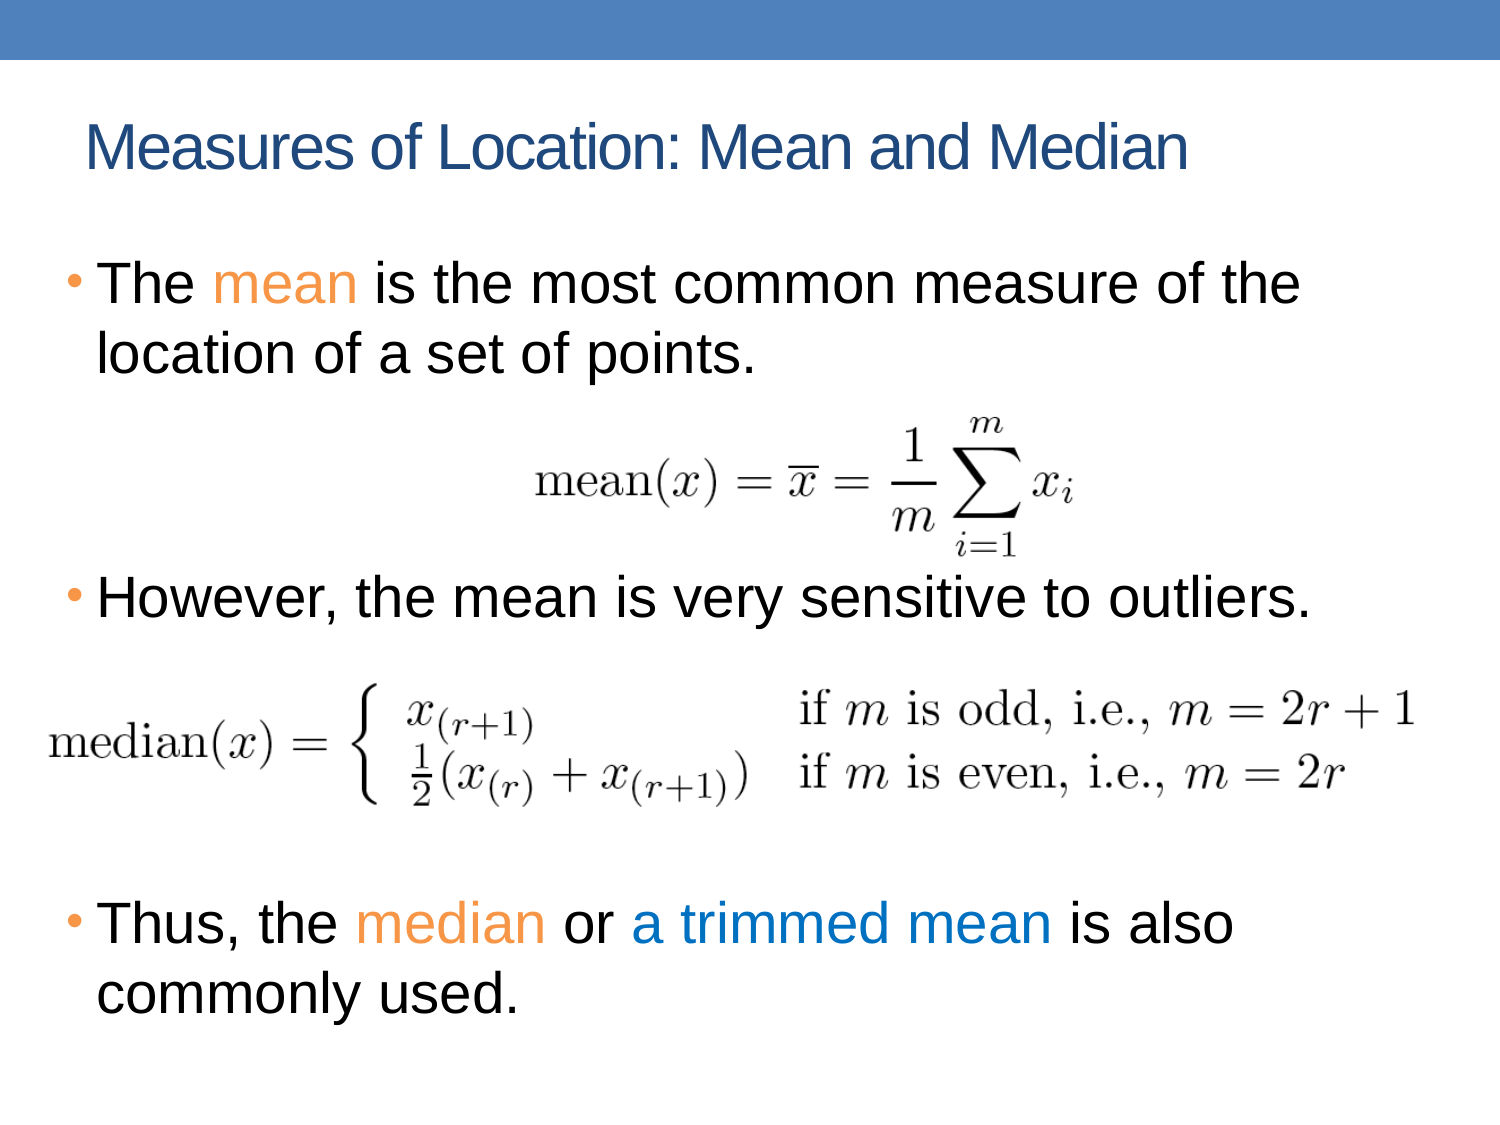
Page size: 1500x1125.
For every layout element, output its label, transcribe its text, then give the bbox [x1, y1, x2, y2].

list The mean is the most common measure of the location of a set of points. However, the mean is very sensitive to outliers. Thus, the median or a trimmed mean is also commonly used. [51, 237, 1434, 371]
list The mean is the most common measure of the location of a set of points. However, the mean is very sensitive to outliers. Thus, the median or a trimmed mean is also commonly used. [51, 833, 1434, 1088]
title Measures of Location: Mean and Median [69, 75, 1480, 213]
picture [17, 374, 1492, 825]
